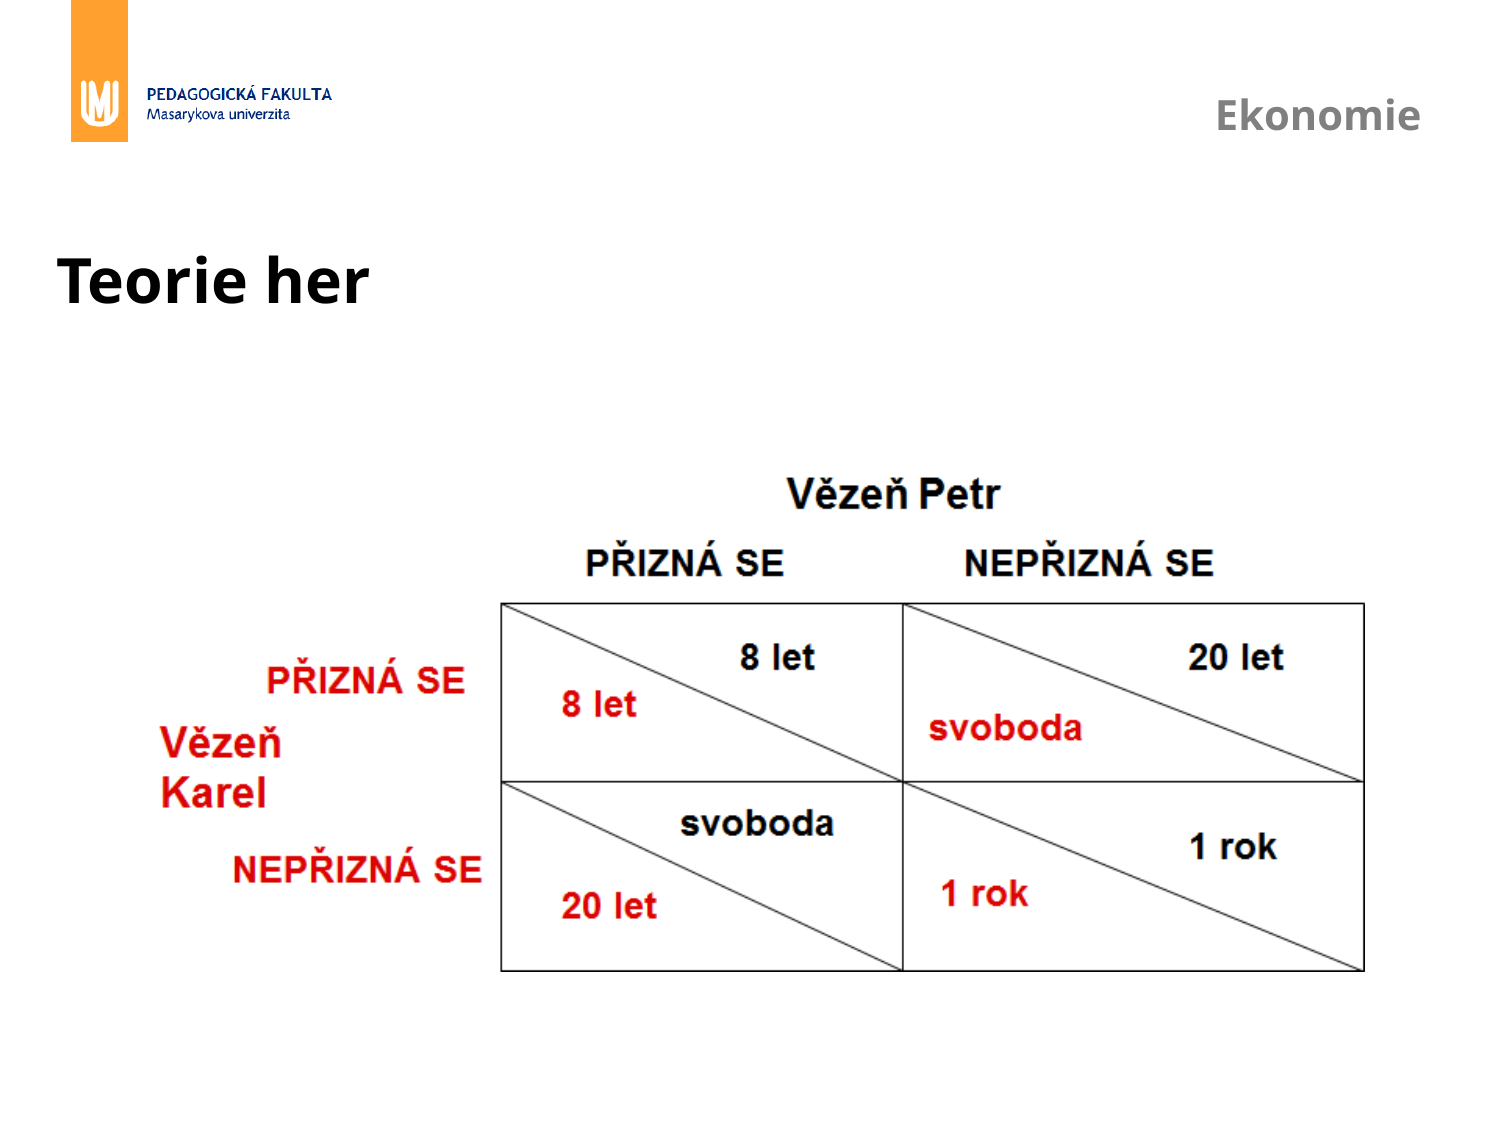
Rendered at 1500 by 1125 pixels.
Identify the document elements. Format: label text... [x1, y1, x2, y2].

picture [0, 0, 381, 148]
text_box Ekonomie [491, 30, 1437, 149]
picture [134, 455, 1366, 973]
title Teorie her [41, 219, 1459, 337]
